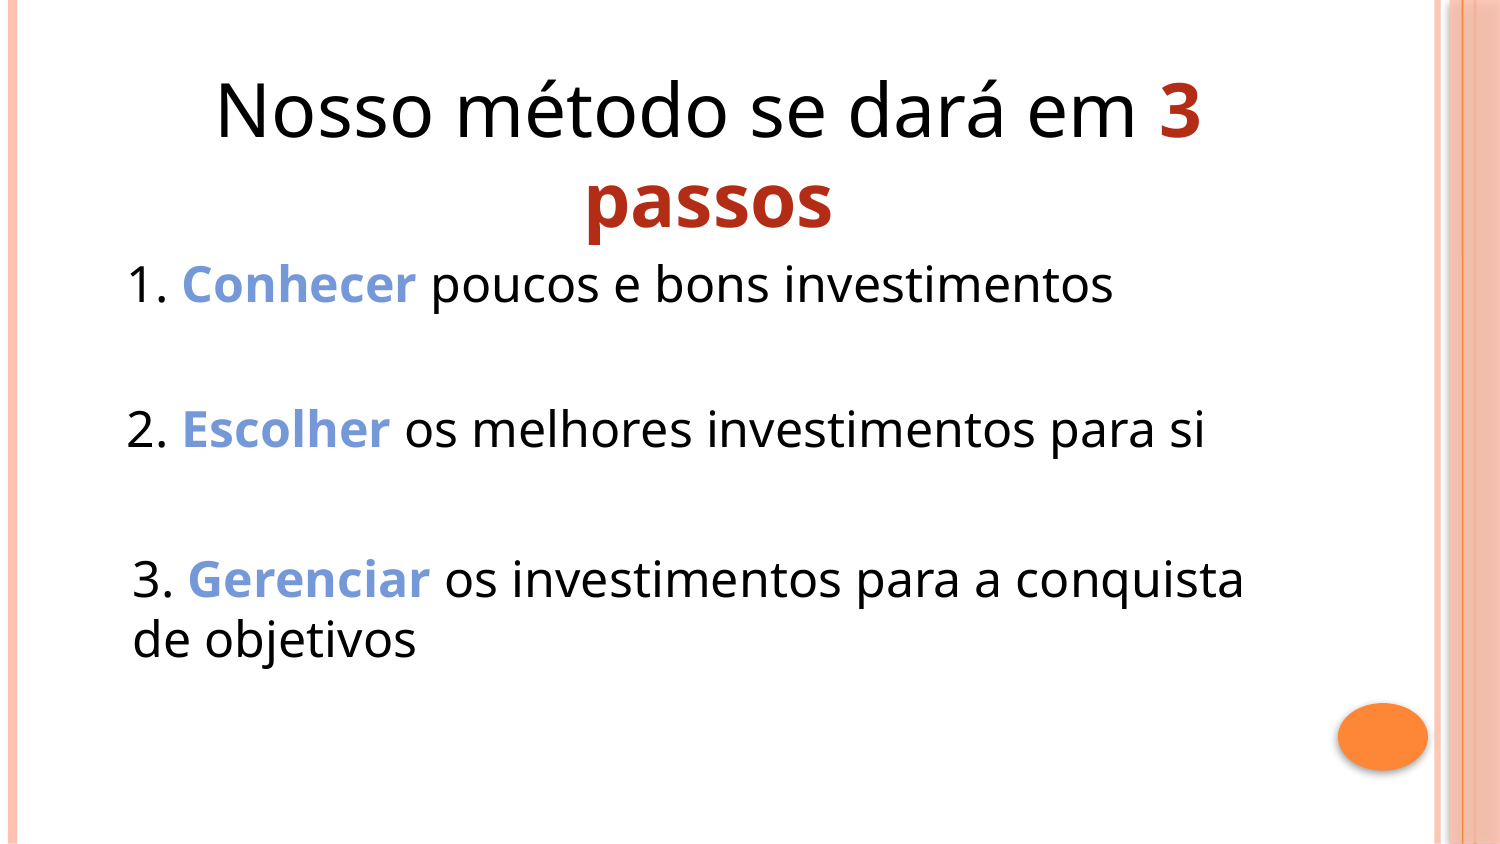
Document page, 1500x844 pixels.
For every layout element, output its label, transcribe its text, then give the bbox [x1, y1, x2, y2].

text_box Nosso método se dará em 3 passos [64, 55, 1353, 251]
text_box 3. Gerenciar os investimentos para a conquista de objetivos [117, 539, 1300, 675]
text_box 2. Escolher os melhores investimentos para si [112, 390, 1294, 466]
text_box 1. Conhecer poucos e bons investimentos [112, 244, 1294, 320]
